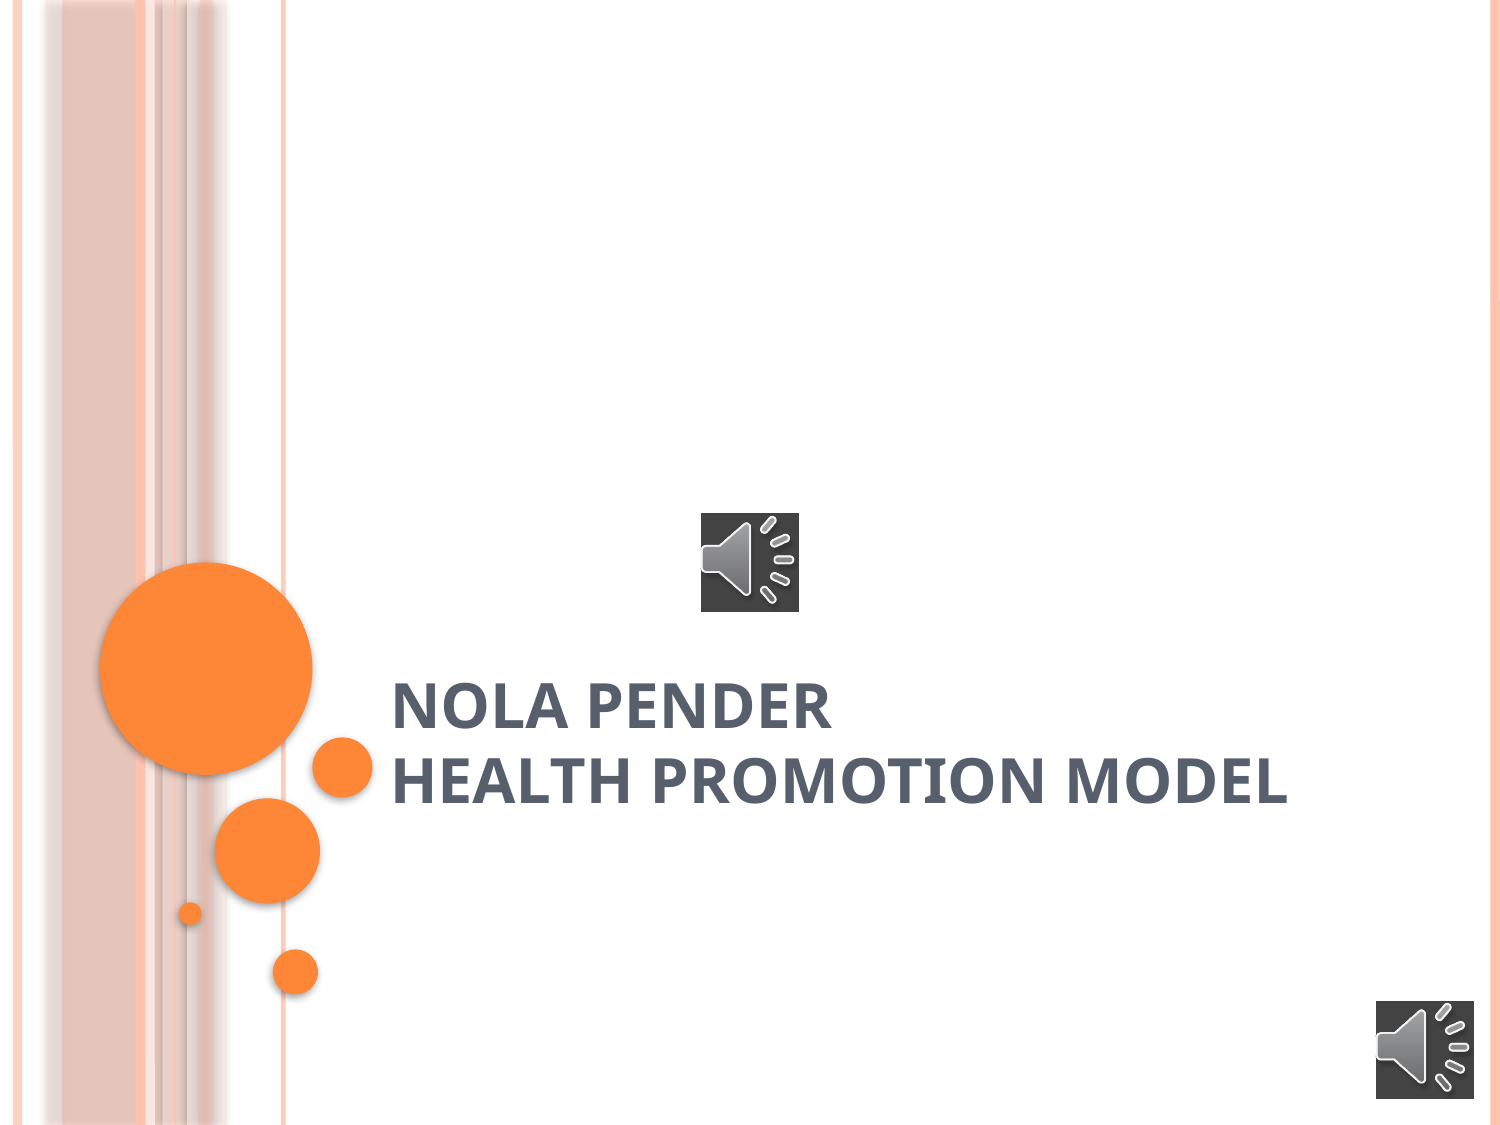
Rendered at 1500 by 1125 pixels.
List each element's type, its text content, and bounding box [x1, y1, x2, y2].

title Nola Pender Health Promotion Model [375, 512, 1388, 824]
picture [1374, 999, 1476, 1101]
picture [699, 511, 801, 613]
